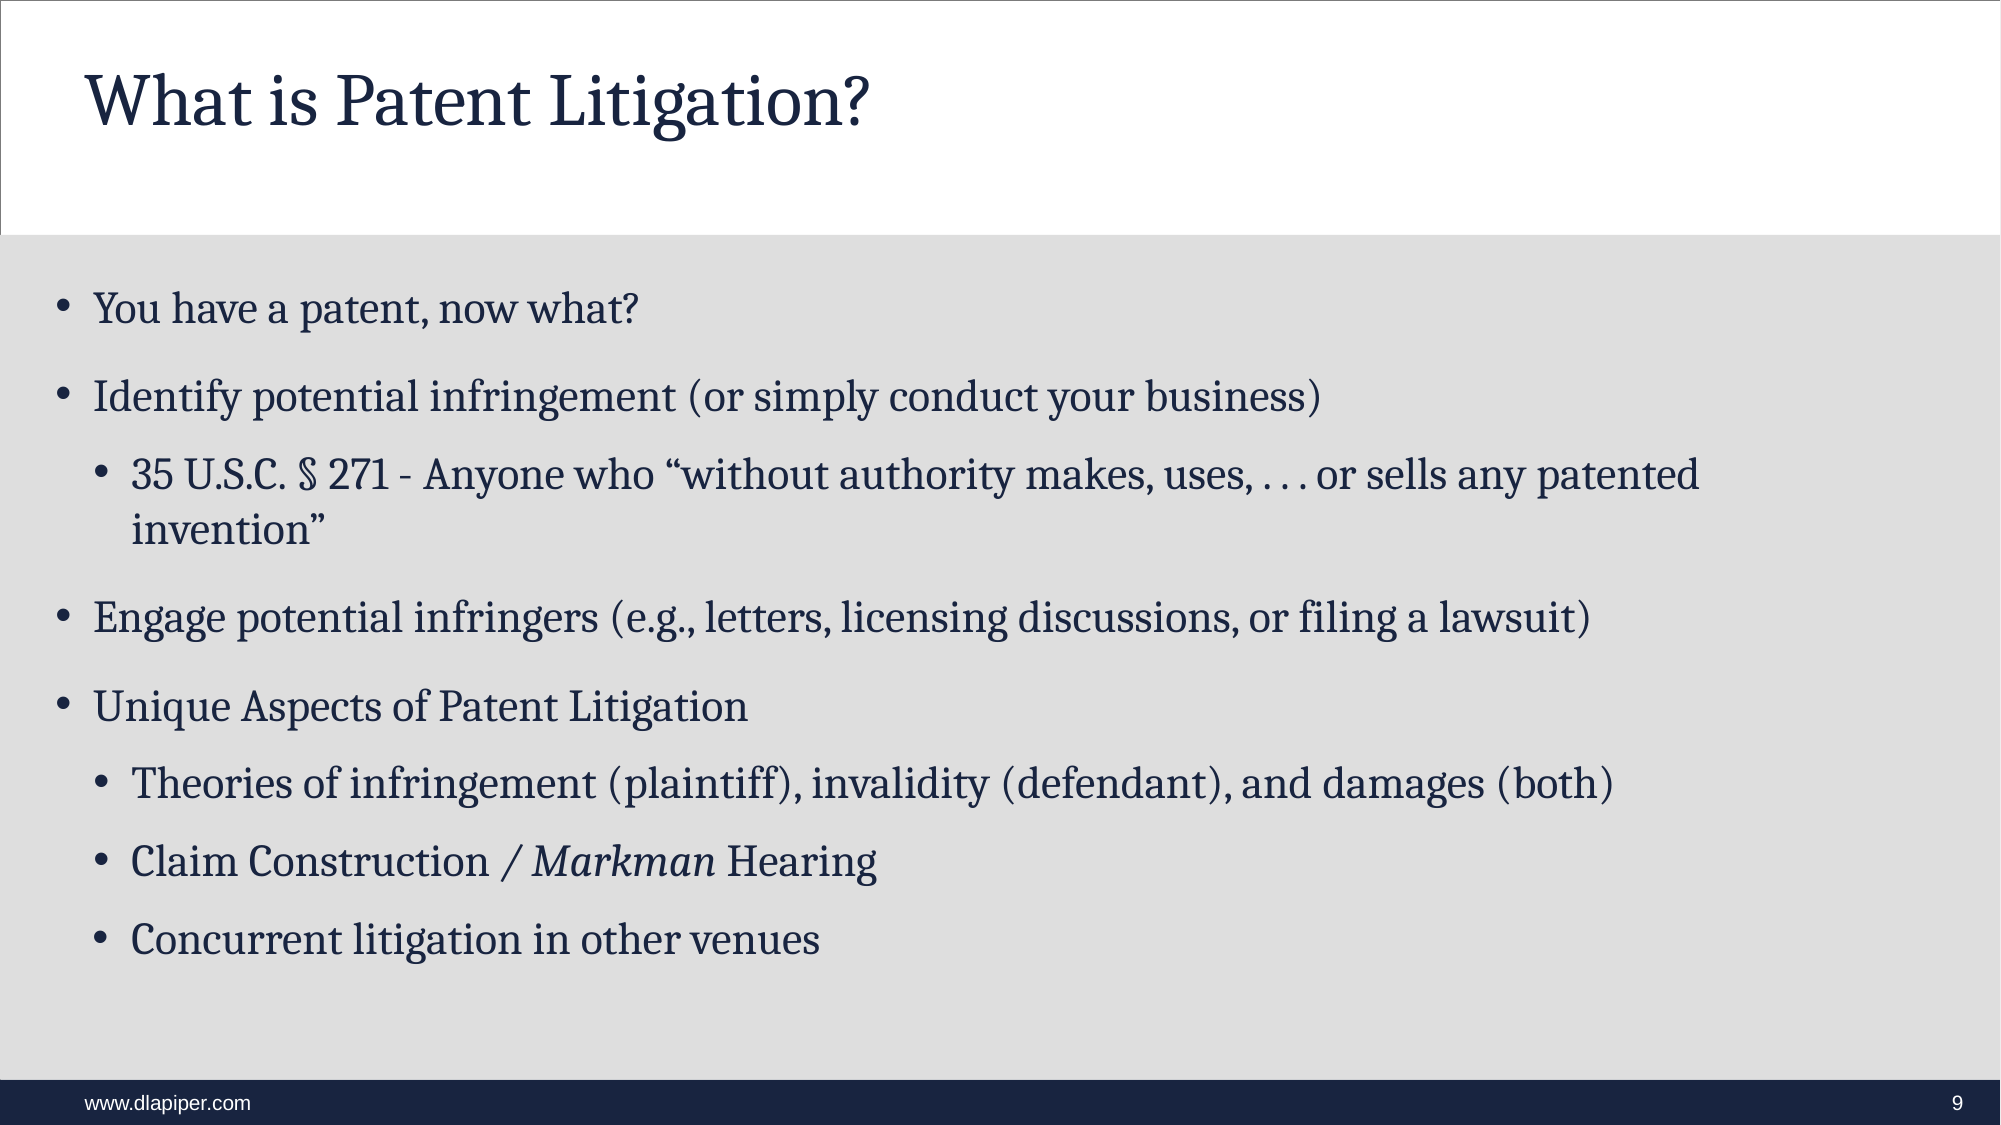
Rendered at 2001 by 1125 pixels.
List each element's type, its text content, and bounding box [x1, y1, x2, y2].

text_box You have a patent, now what? Identify potential infringement (or simply conduct your business) 35 U.S.C. § 271 - Anyone who “without authority makes, uses, . . . or sells any patented invention” Engage potential infringers (e.g., letters, licensing discussions, or filing a lawsuit) Unique Aspects of Patent Litigation Theories of infringement (plaintiff), invalidity (defendant), and damages (both) Claim Construction / Markman Hearing Concurrent litigation in other venues [55, 277, 1887, 1004]
slide_number 9 [1915, 1079, 2000, 1125]
title What is Patent Litigation? [84, 60, 1916, 156]
